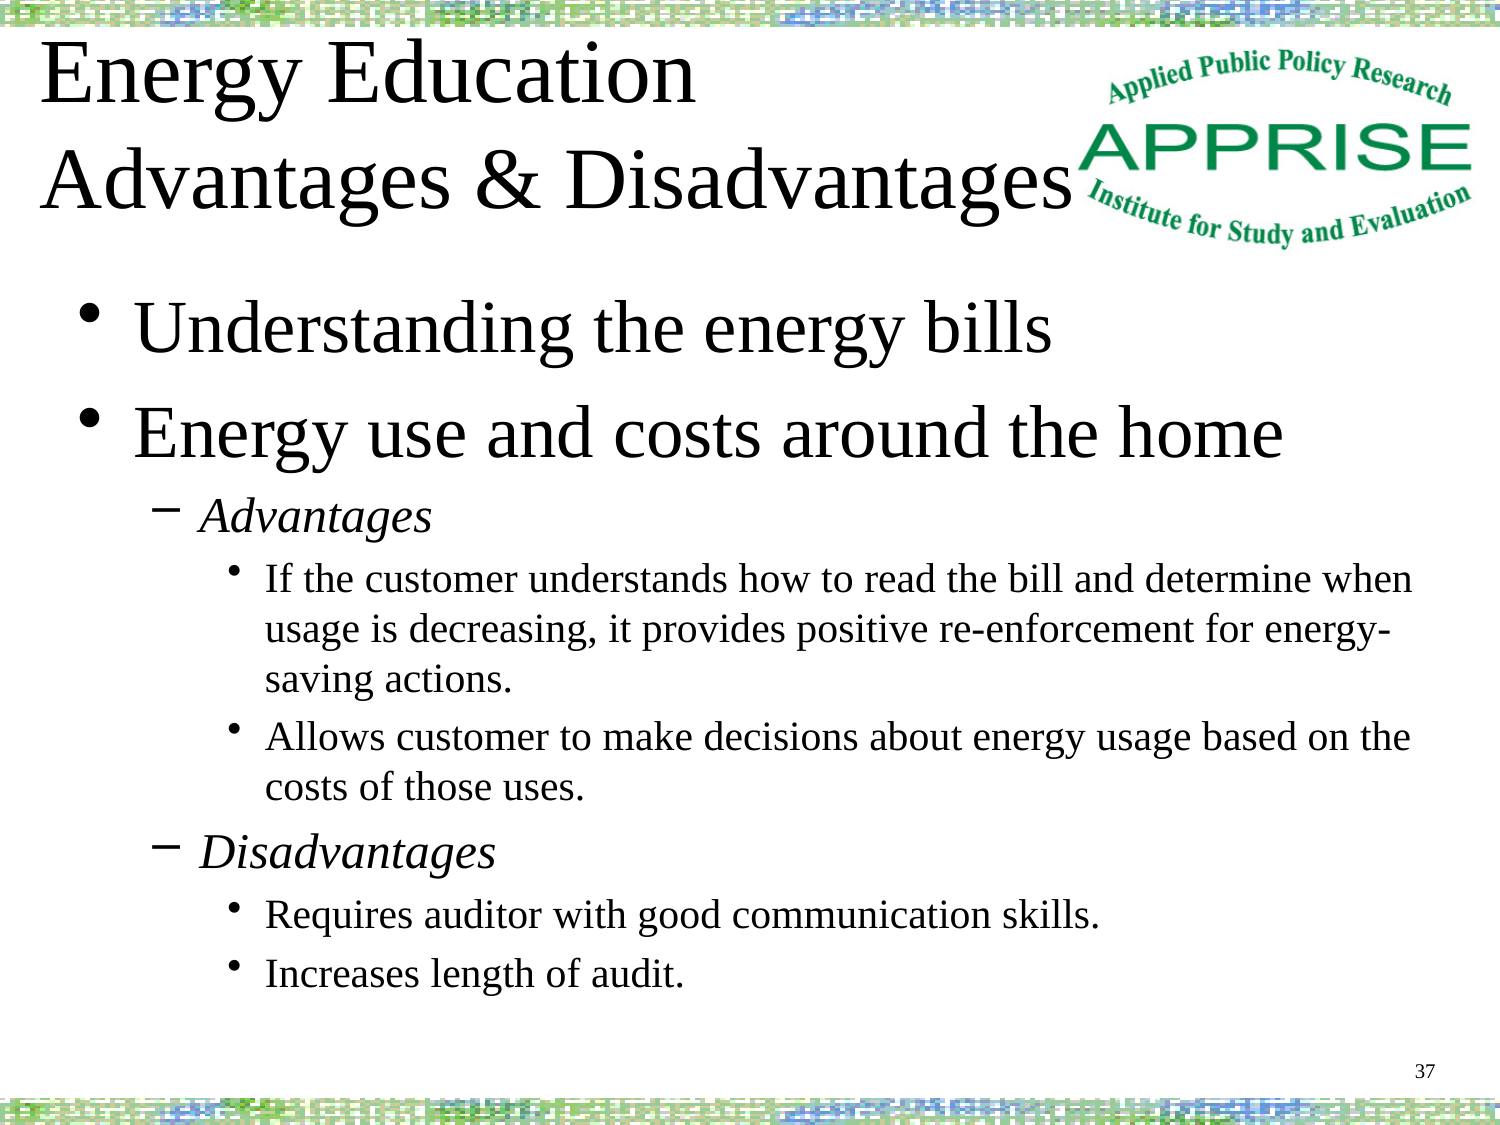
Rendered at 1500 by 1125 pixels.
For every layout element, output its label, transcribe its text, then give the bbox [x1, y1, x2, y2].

picture [0, 0, 1500, 276]
list Understanding the energy bills Energy use and costs around the home Advantages If the customer understands how to read the bill and determine when usage is decreasing, it provides positive re-enforcement for energy-saving actions. Allows customer to make decisions about energy usage based on the costs of those uses. Disadvantages Requires auditor with good communication skills. Increases length of audit. [62, 269, 1438, 945]
picture [0, 1098, 1500, 1125]
text_box 37 [1399, 1050, 1463, 1090]
title Energy Education Advantages & Disadvantages [24, 35, 1044, 213]
